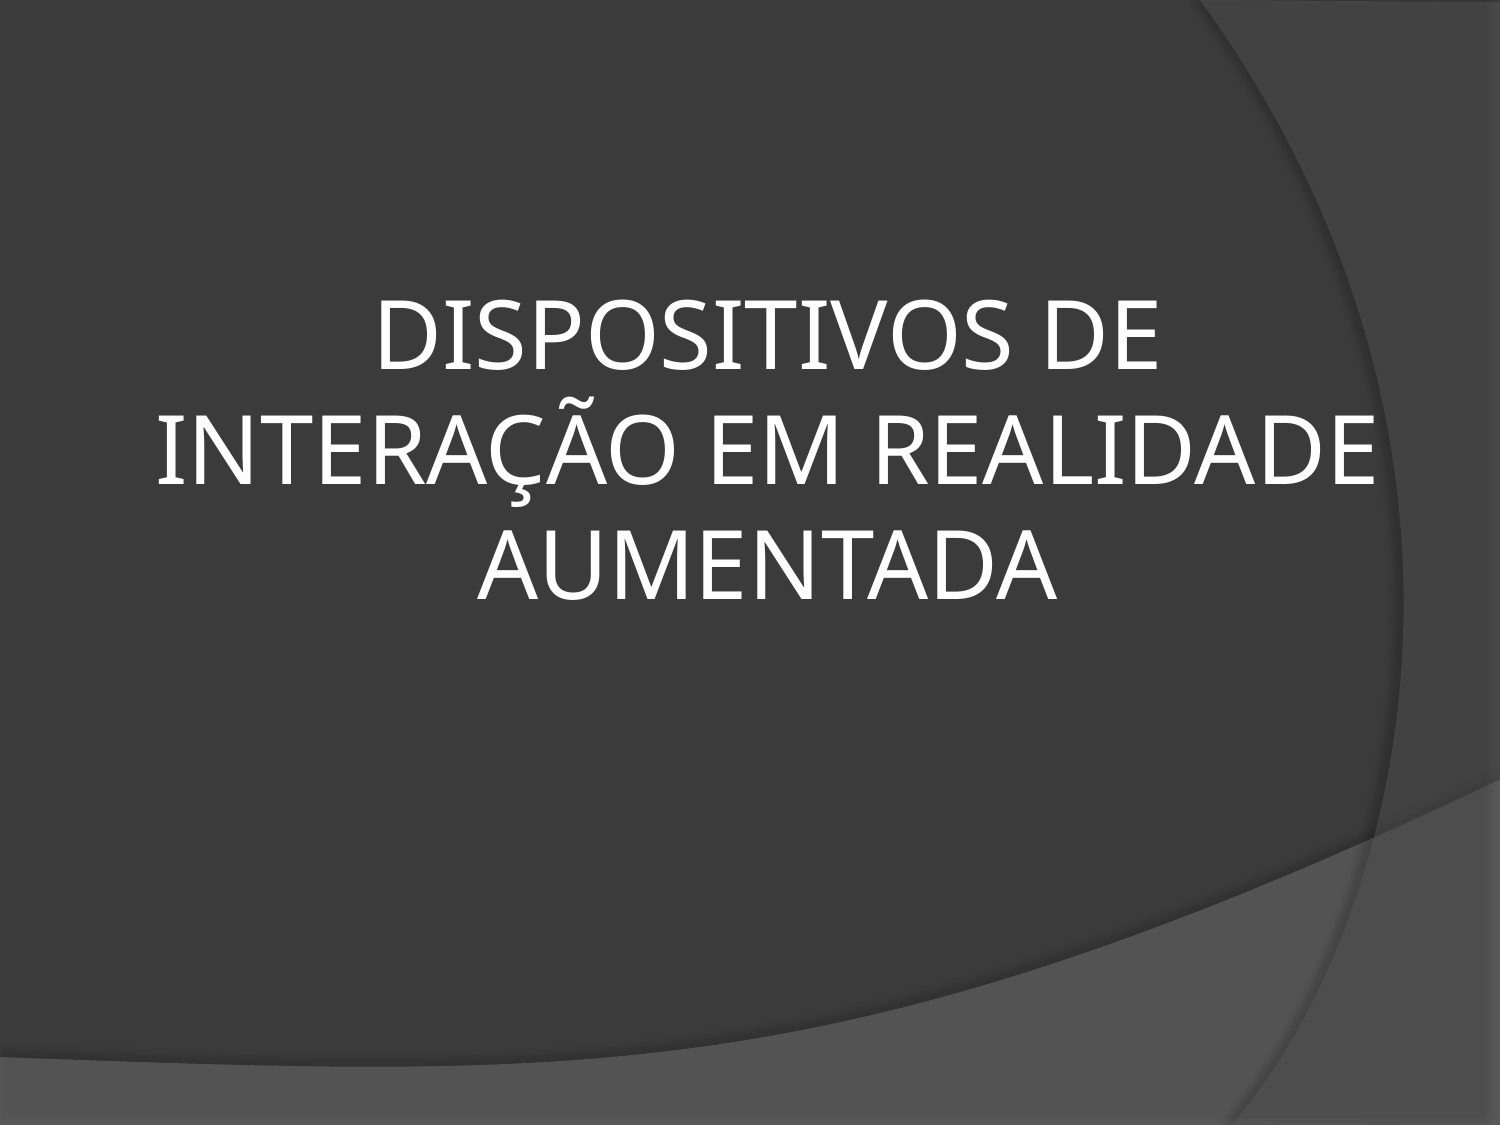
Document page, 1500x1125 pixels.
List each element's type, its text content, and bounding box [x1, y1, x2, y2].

title DISPOSITIVOS DE INTERAÇÃO EM REALIDADE AUMENTADA [128, 105, 1407, 787]
